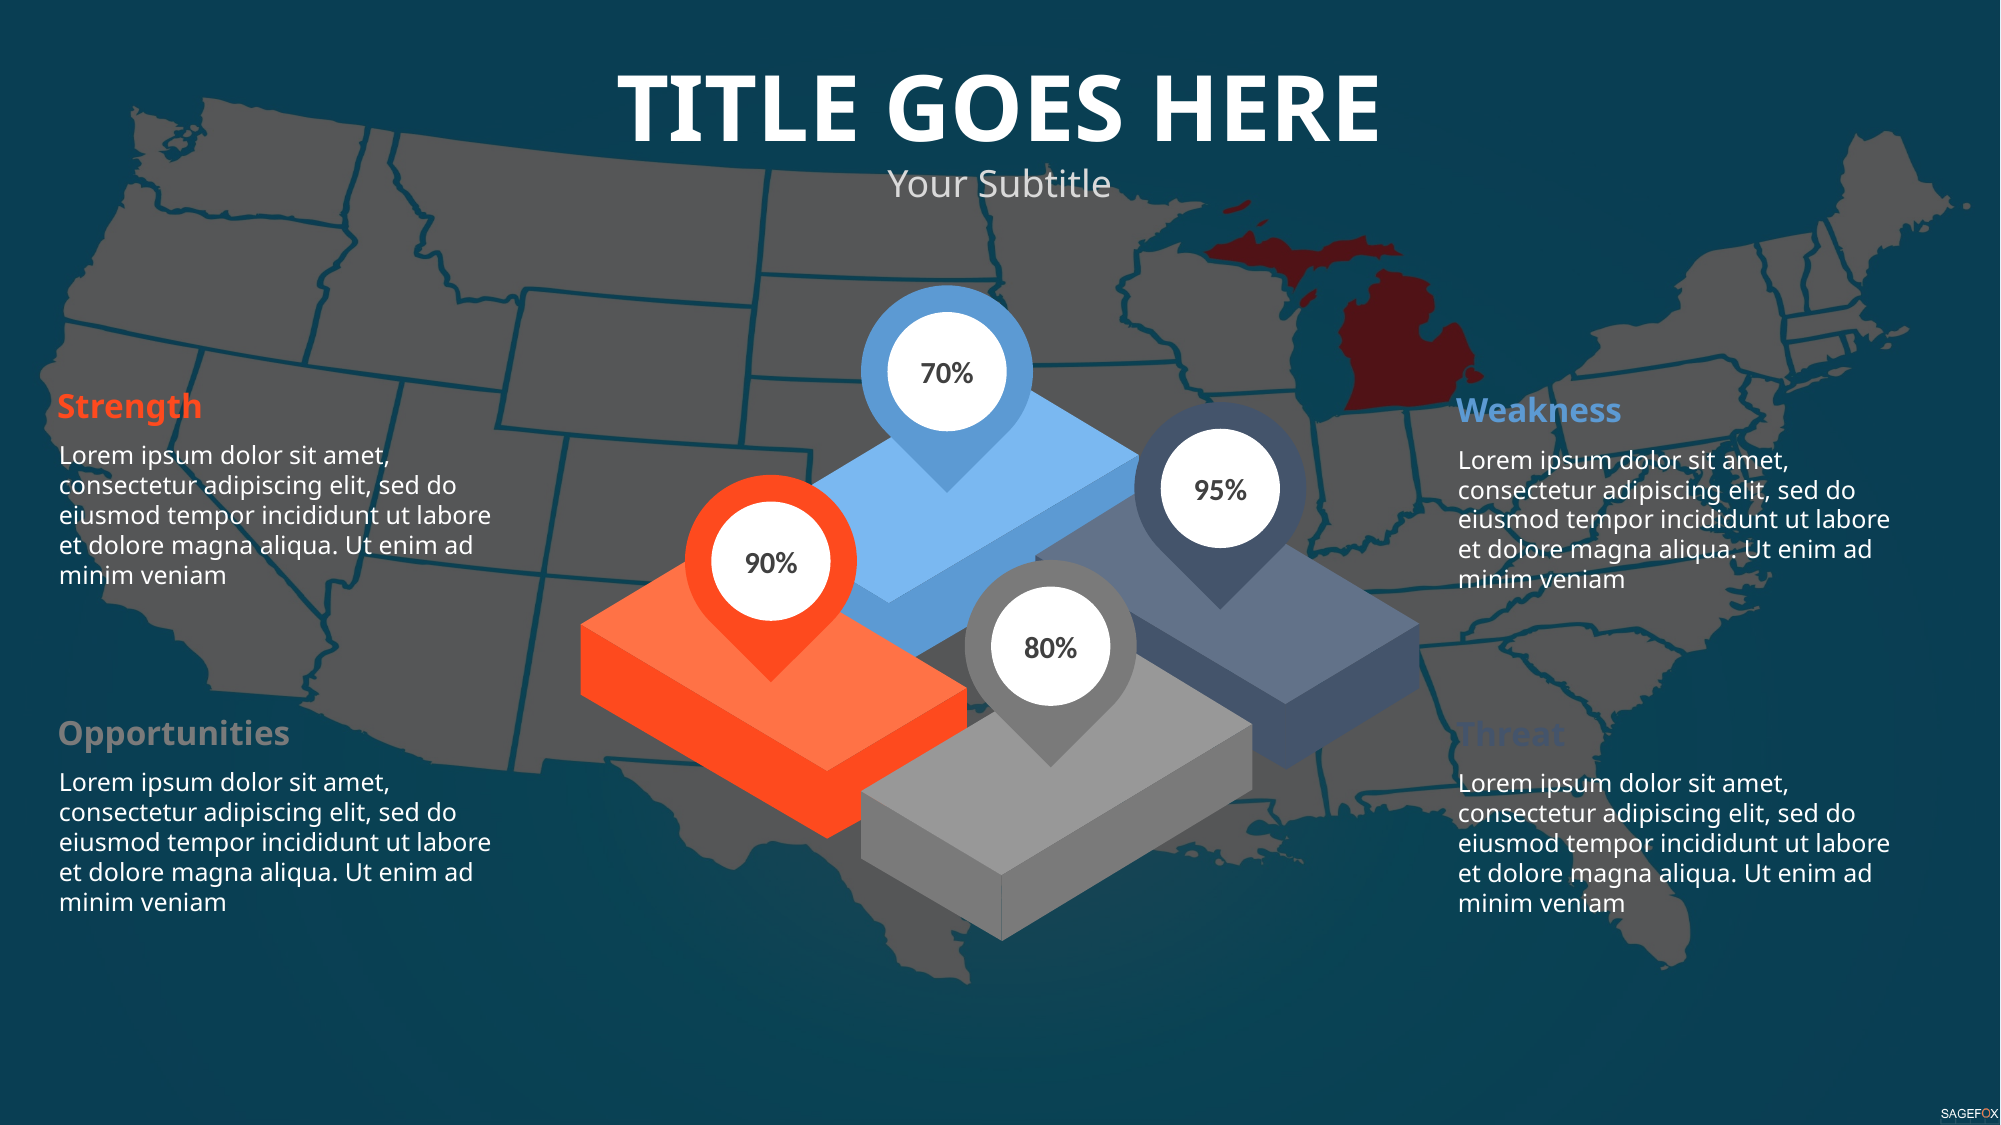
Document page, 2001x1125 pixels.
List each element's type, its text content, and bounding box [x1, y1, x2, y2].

text_box TITLE GOES HERE Your Subtitle [548, 42, 1452, 212]
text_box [860, 640, 1253, 941]
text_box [964, 559, 1137, 732]
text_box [861, 285, 1033, 458]
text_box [1137, 473, 1420, 770]
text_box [42, 704, 523, 896]
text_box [42, 377, 523, 569]
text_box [580, 540, 967, 839]
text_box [1134, 402, 1307, 574]
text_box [1441, 705, 1922, 897]
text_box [684, 474, 857, 647]
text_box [752, 371, 1139, 559]
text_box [1441, 382, 1922, 573]
picture [1940, 0, 2001, 1125]
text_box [1035, 473, 1134, 559]
